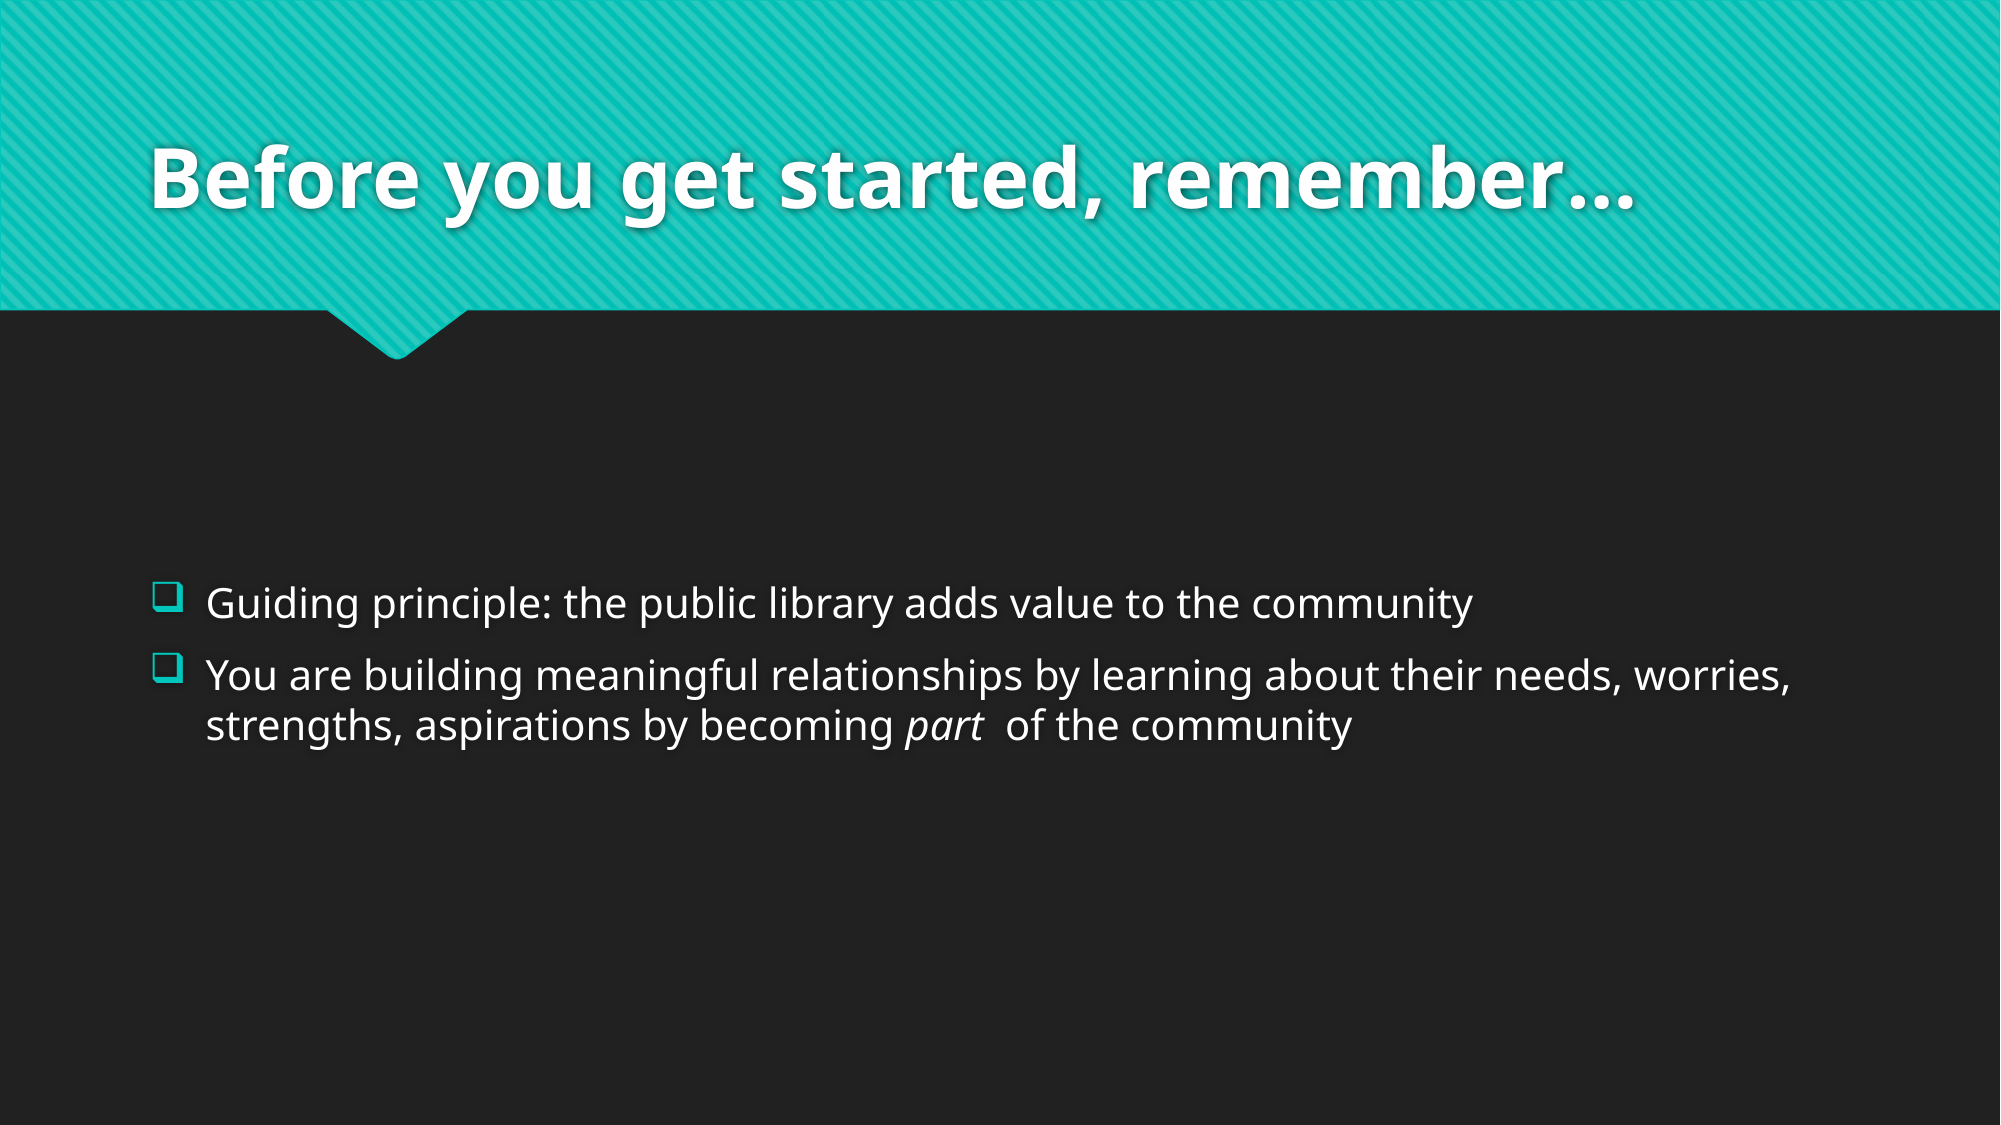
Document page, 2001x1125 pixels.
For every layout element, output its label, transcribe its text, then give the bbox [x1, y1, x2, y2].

list Guiding principle: the public library adds value to the community You are building meaningful relationships by learning about their needs, worries, strengths, aspirations by becoming part of the community [134, 364, 1866, 962]
title Before you get started, remember… [132, 73, 1868, 233]
